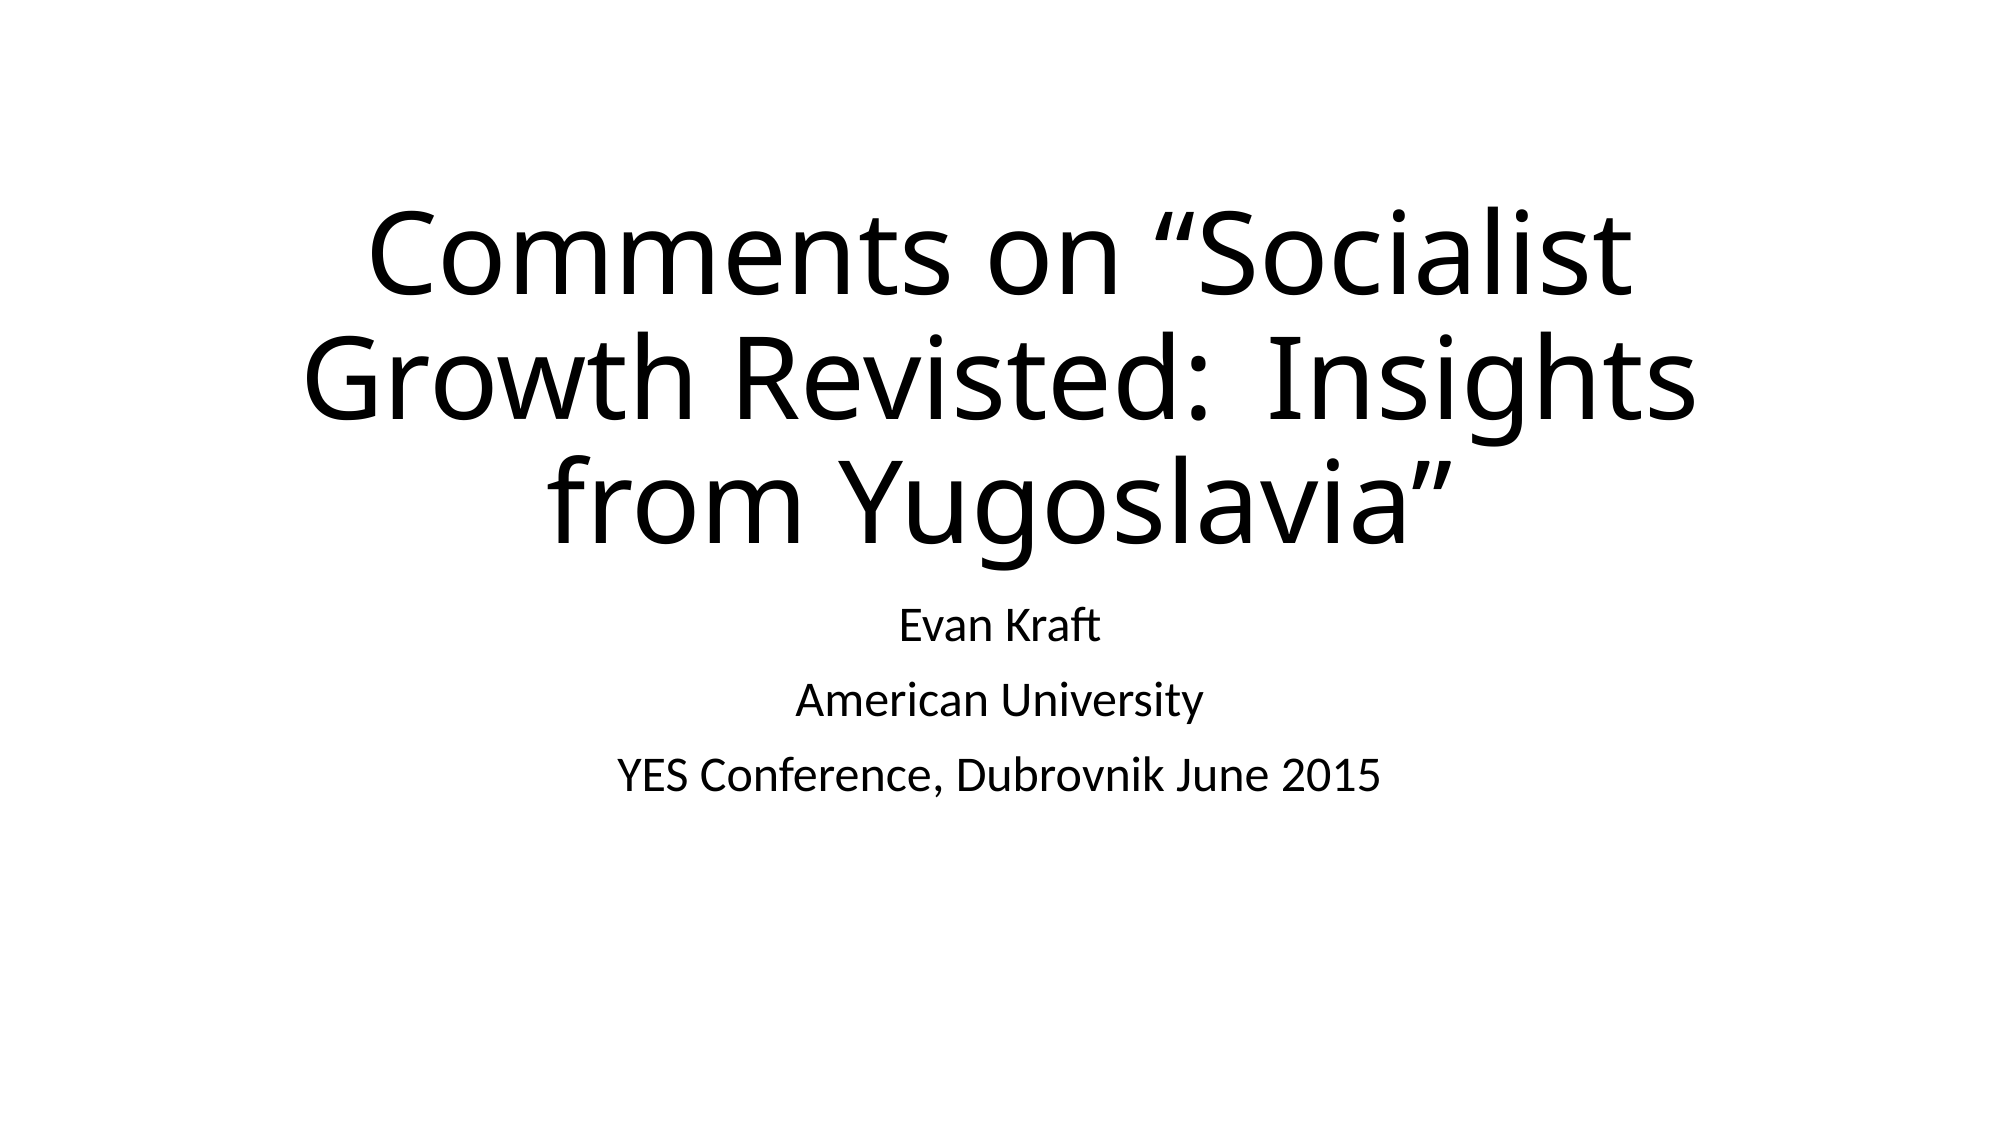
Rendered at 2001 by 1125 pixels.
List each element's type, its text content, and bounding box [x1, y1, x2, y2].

subtitle Evan Kraft American University YES Conference, Dubrovnik June 2015 [249, 590, 1750, 863]
title Comments on “Socialist Growth Revisted: Insights from Yugoslavia” [249, 184, 1750, 576]
